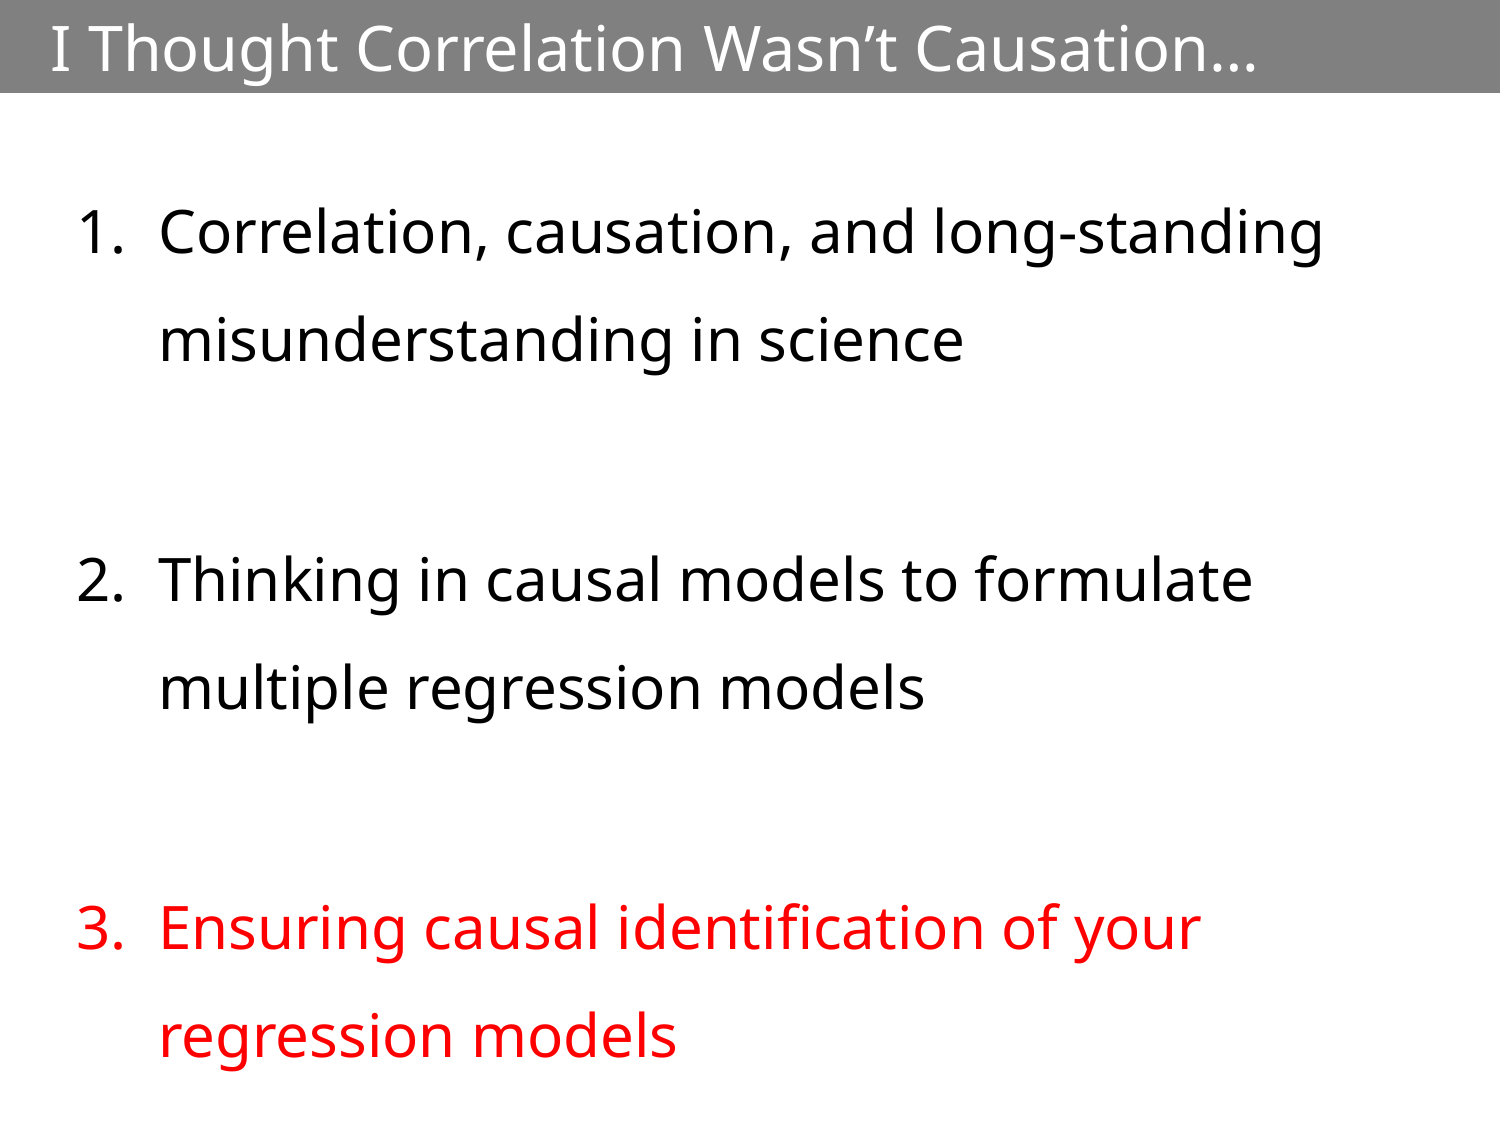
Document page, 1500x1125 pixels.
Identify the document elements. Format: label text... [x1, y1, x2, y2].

title I Thought Correlation Wasn’t Causation… [0, 0, 1500, 93]
list Correlation, causation, and long-standing misunderstanding in science Thinking in causal models to formulate multiple regression models Ensuring causal identification of your regression models [61, 149, 1459, 1085]
